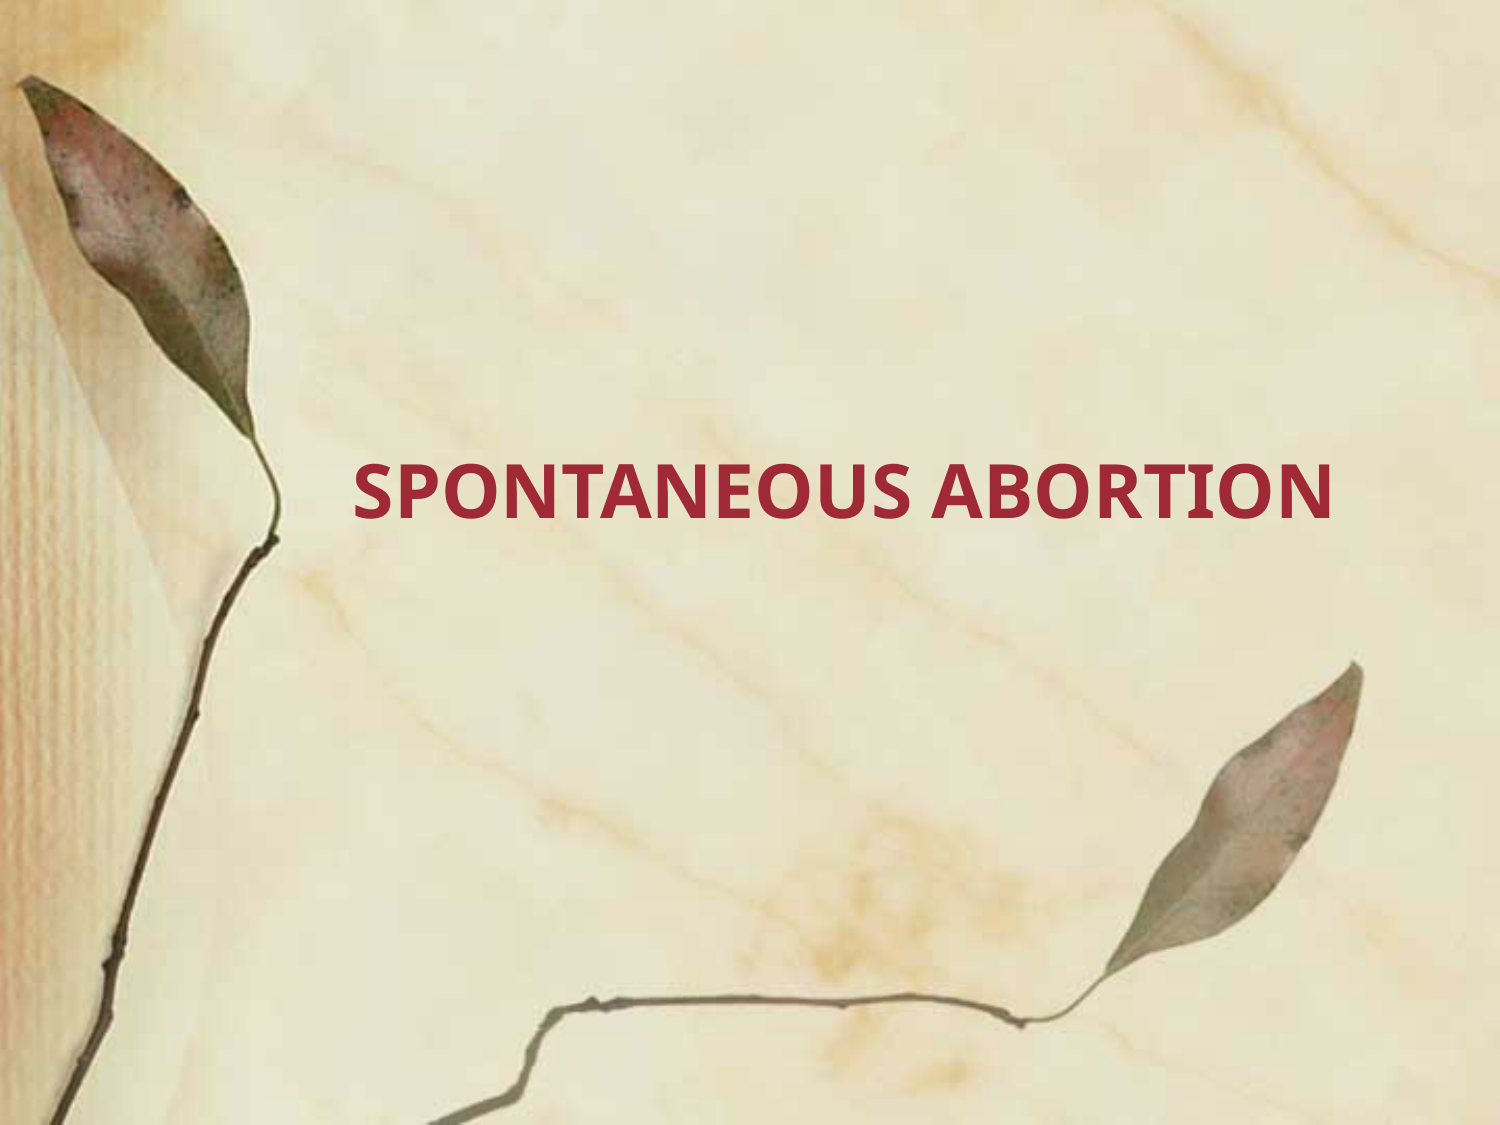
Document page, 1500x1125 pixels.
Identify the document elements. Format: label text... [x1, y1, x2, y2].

title SPONTANEOUS ABORTION [237, 299, 1453, 542]
picture [0, 0, 1500, 1125]
